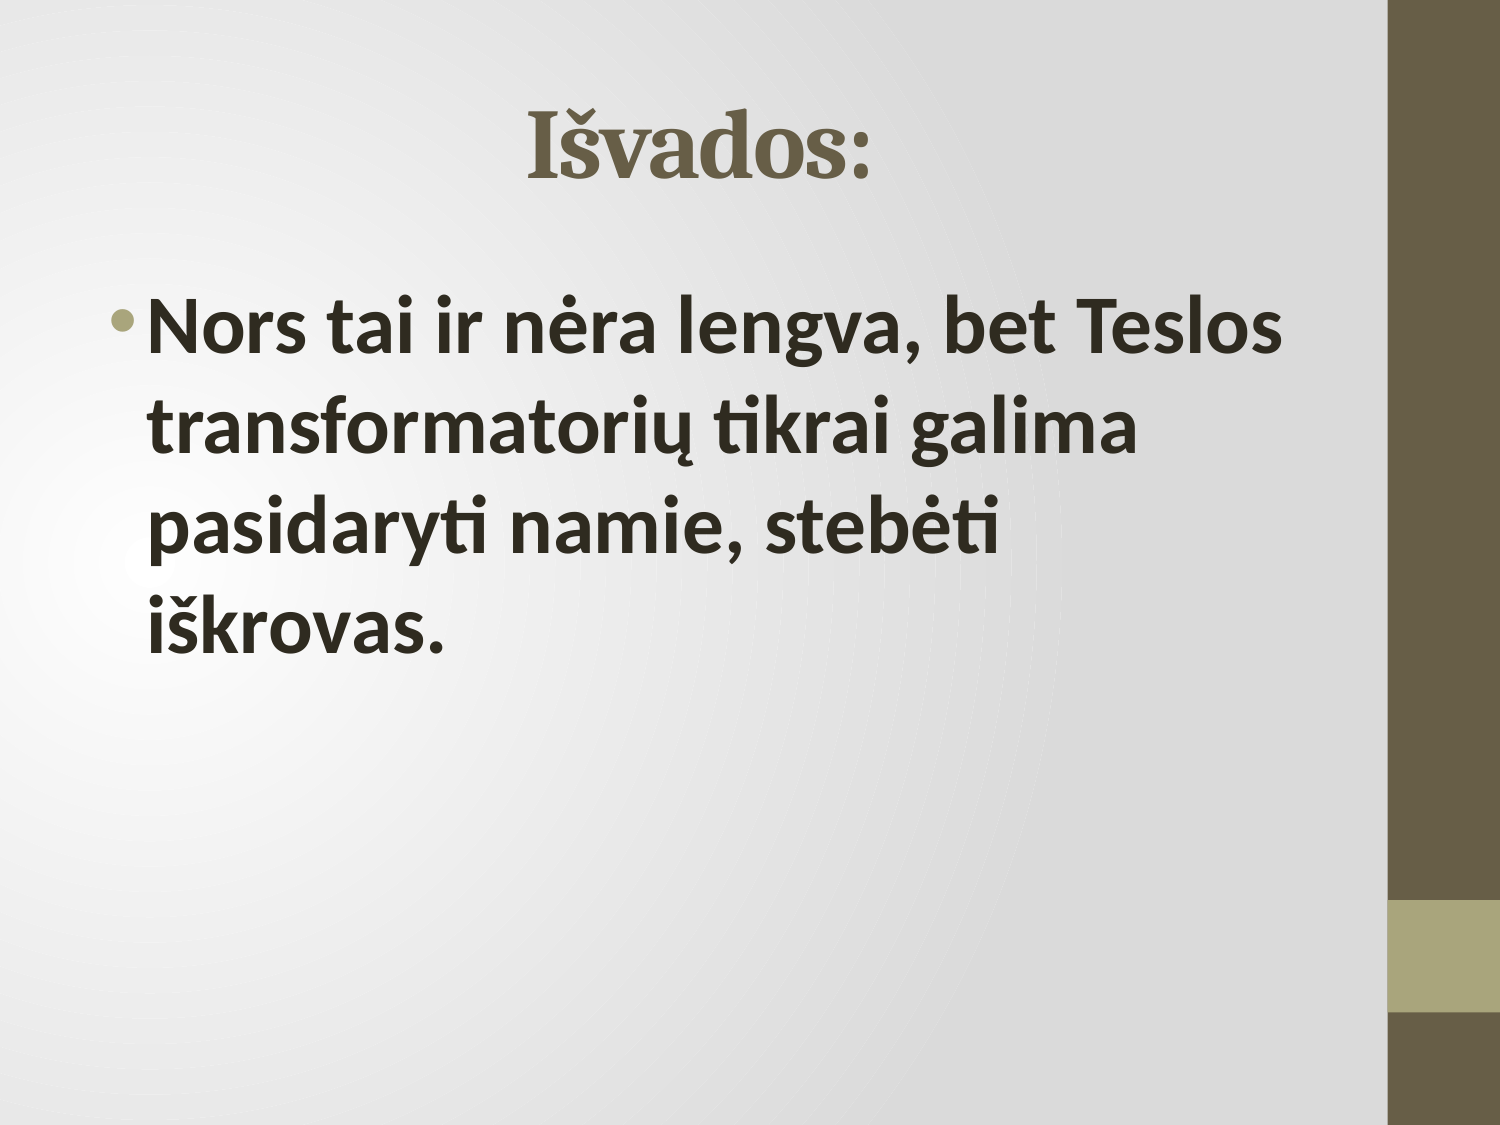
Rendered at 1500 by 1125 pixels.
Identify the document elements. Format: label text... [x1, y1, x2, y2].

title Išvados: [75, 45, 1325, 233]
list Nors tai ir nėra lengva, bet Teslos transformatorių tikrai galima pasidaryti namie, stebėti iškrovas. [75, 262, 1325, 1050]
